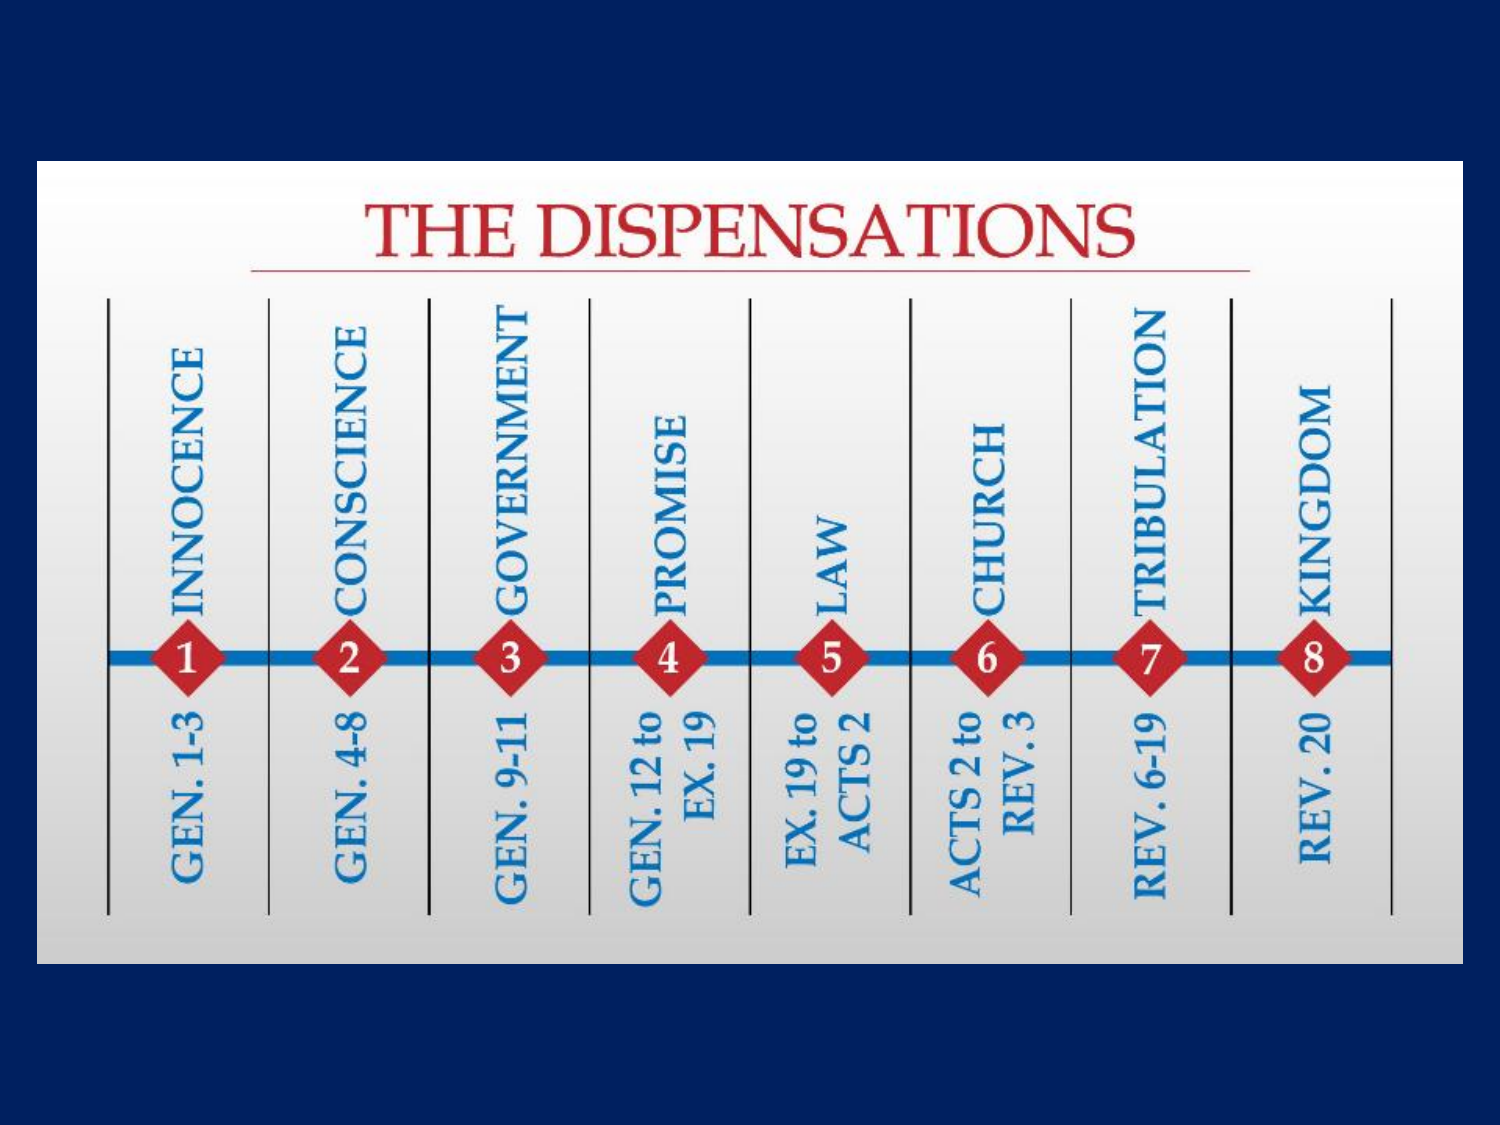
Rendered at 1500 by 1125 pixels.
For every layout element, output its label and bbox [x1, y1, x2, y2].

picture [37, 161, 1463, 964]
